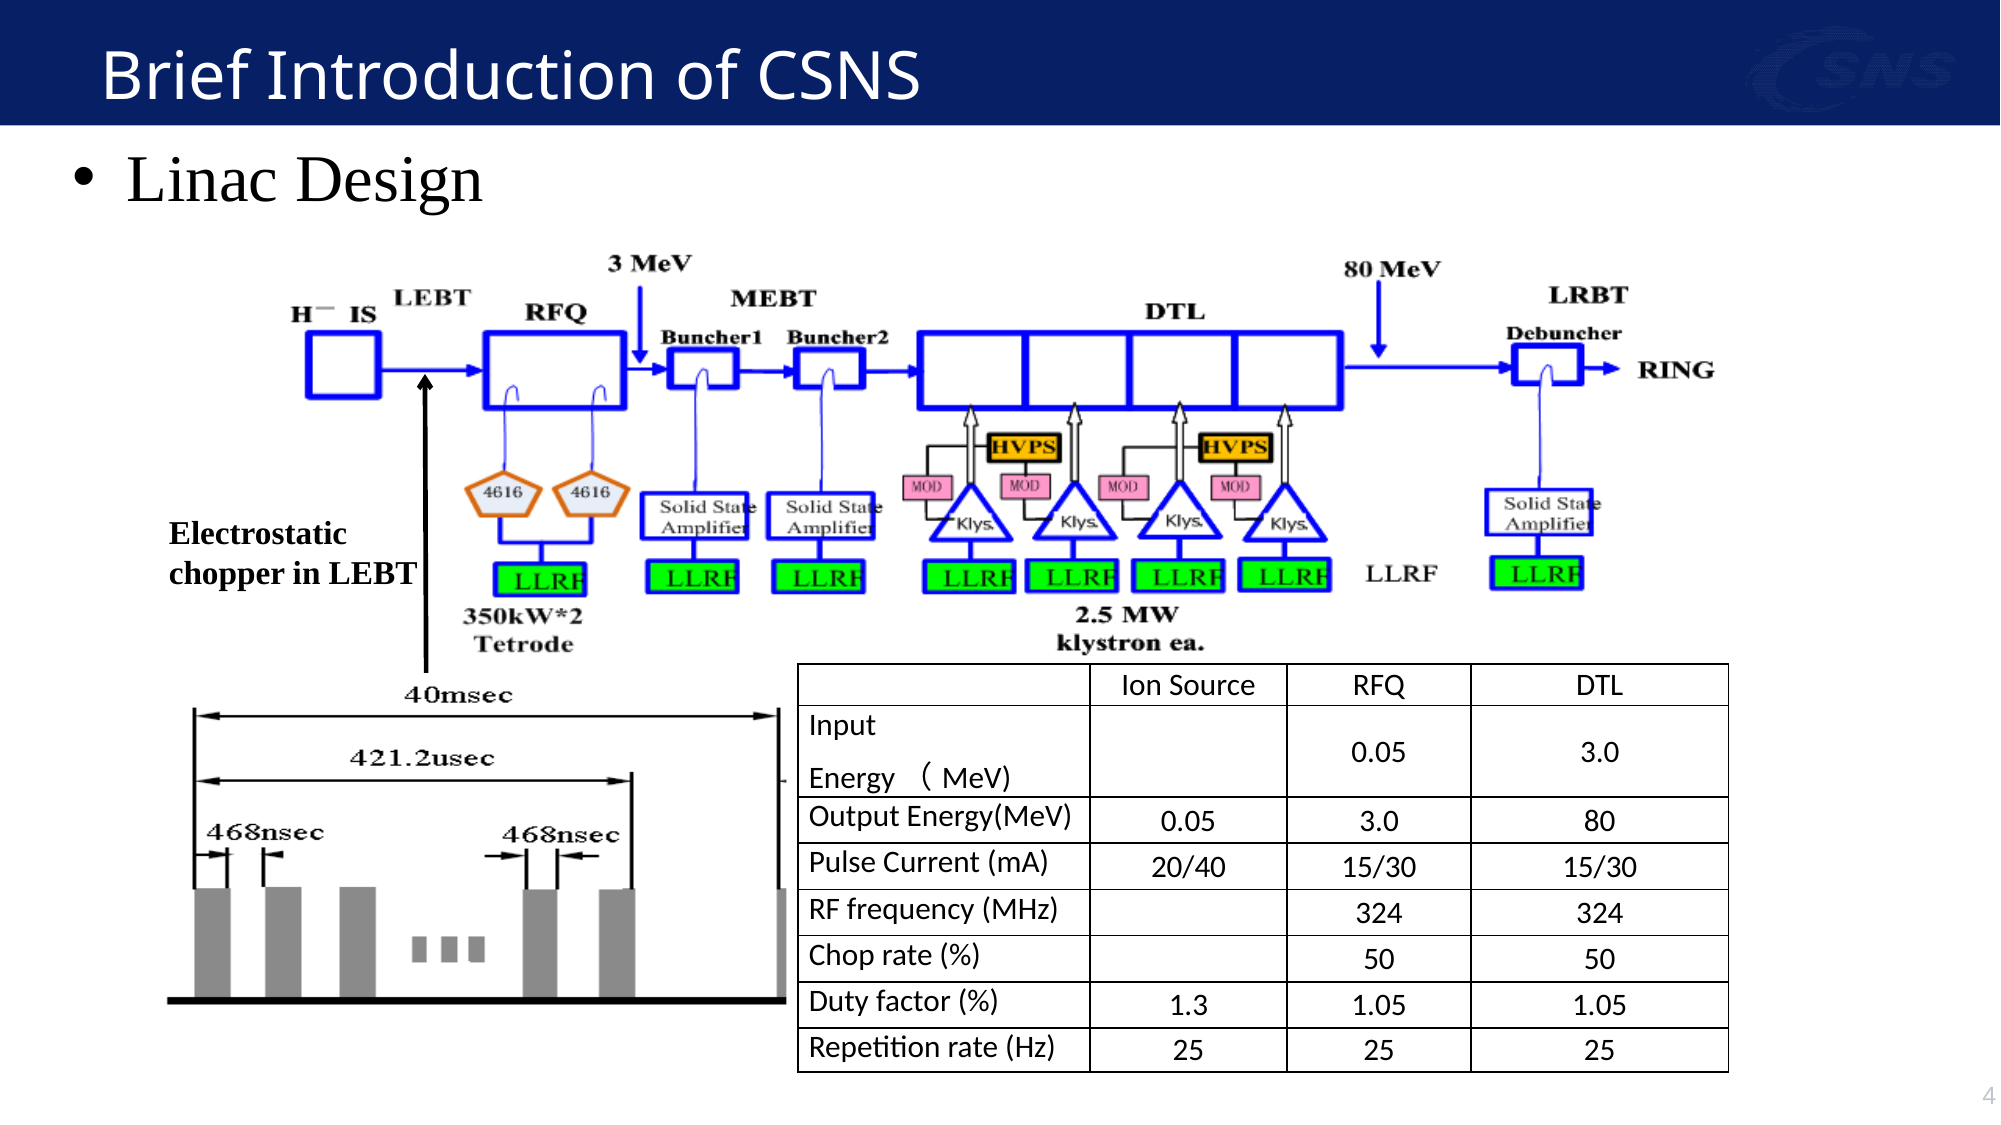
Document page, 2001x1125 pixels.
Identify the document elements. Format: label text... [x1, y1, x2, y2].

table_cell 25 [1288, 1029, 1470, 1071]
table_header RFQ [1288, 665, 1470, 705]
table_cell 3.0 [1288, 798, 1470, 842]
table_cell 15/30 [1288, 844, 1470, 889]
table_cell 25 [1091, 1029, 1286, 1071]
table_cell [1091, 890, 1286, 935]
table_cell 50 [1288, 936, 1470, 981]
table_header DTL [1472, 665, 1728, 705]
table_cell 50 [1472, 936, 1728, 981]
table_cell 0.05 [1288, 706, 1470, 796]
title Brief Introduction of CSNS [85, 29, 1805, 126]
table_cell 324 [1472, 890, 1728, 935]
list Linac Design [57, 136, 627, 237]
table_cell [1091, 936, 1286, 981]
table_cell Duty factor (%) [799, 983, 1089, 1027]
table_cell 1.3 [1091, 983, 1286, 1027]
table_cell RF frequency (MHz) [799, 890, 1089, 935]
table_header Ion Source [1091, 665, 1286, 705]
table_cell 15/30 [1472, 844, 1728, 889]
table_cell 1.05 [1288, 983, 1470, 1027]
table_cell [1091, 706, 1286, 796]
table_cell Output Energy(MeV) [799, 798, 1089, 842]
table_cell Input Energy（MeV) [799, 706, 1089, 796]
text_box Electrostatic chopper in LEBT [154, 503, 277, 599]
table_cell 324 [1288, 890, 1470, 935]
picture [163, 683, 787, 1014]
table_cell 0.05 [1091, 798, 1286, 842]
table_cell Chop rate (%) [799, 936, 1089, 981]
table_cell Repetition rate (Hz) [799, 1029, 1089, 1071]
table_header [799, 665, 1089, 705]
table_cell 1.05 [1472, 983, 1728, 1027]
table_cell 3.0 [1472, 706, 1728, 796]
table_cell 80 [1472, 798, 1728, 842]
picture [277, 249, 1729, 664]
table_cell 20/40 [1091, 844, 1286, 889]
table_cell 25 [1472, 1029, 1728, 1071]
table_cell Pulse Current (mA) [799, 844, 1089, 889]
